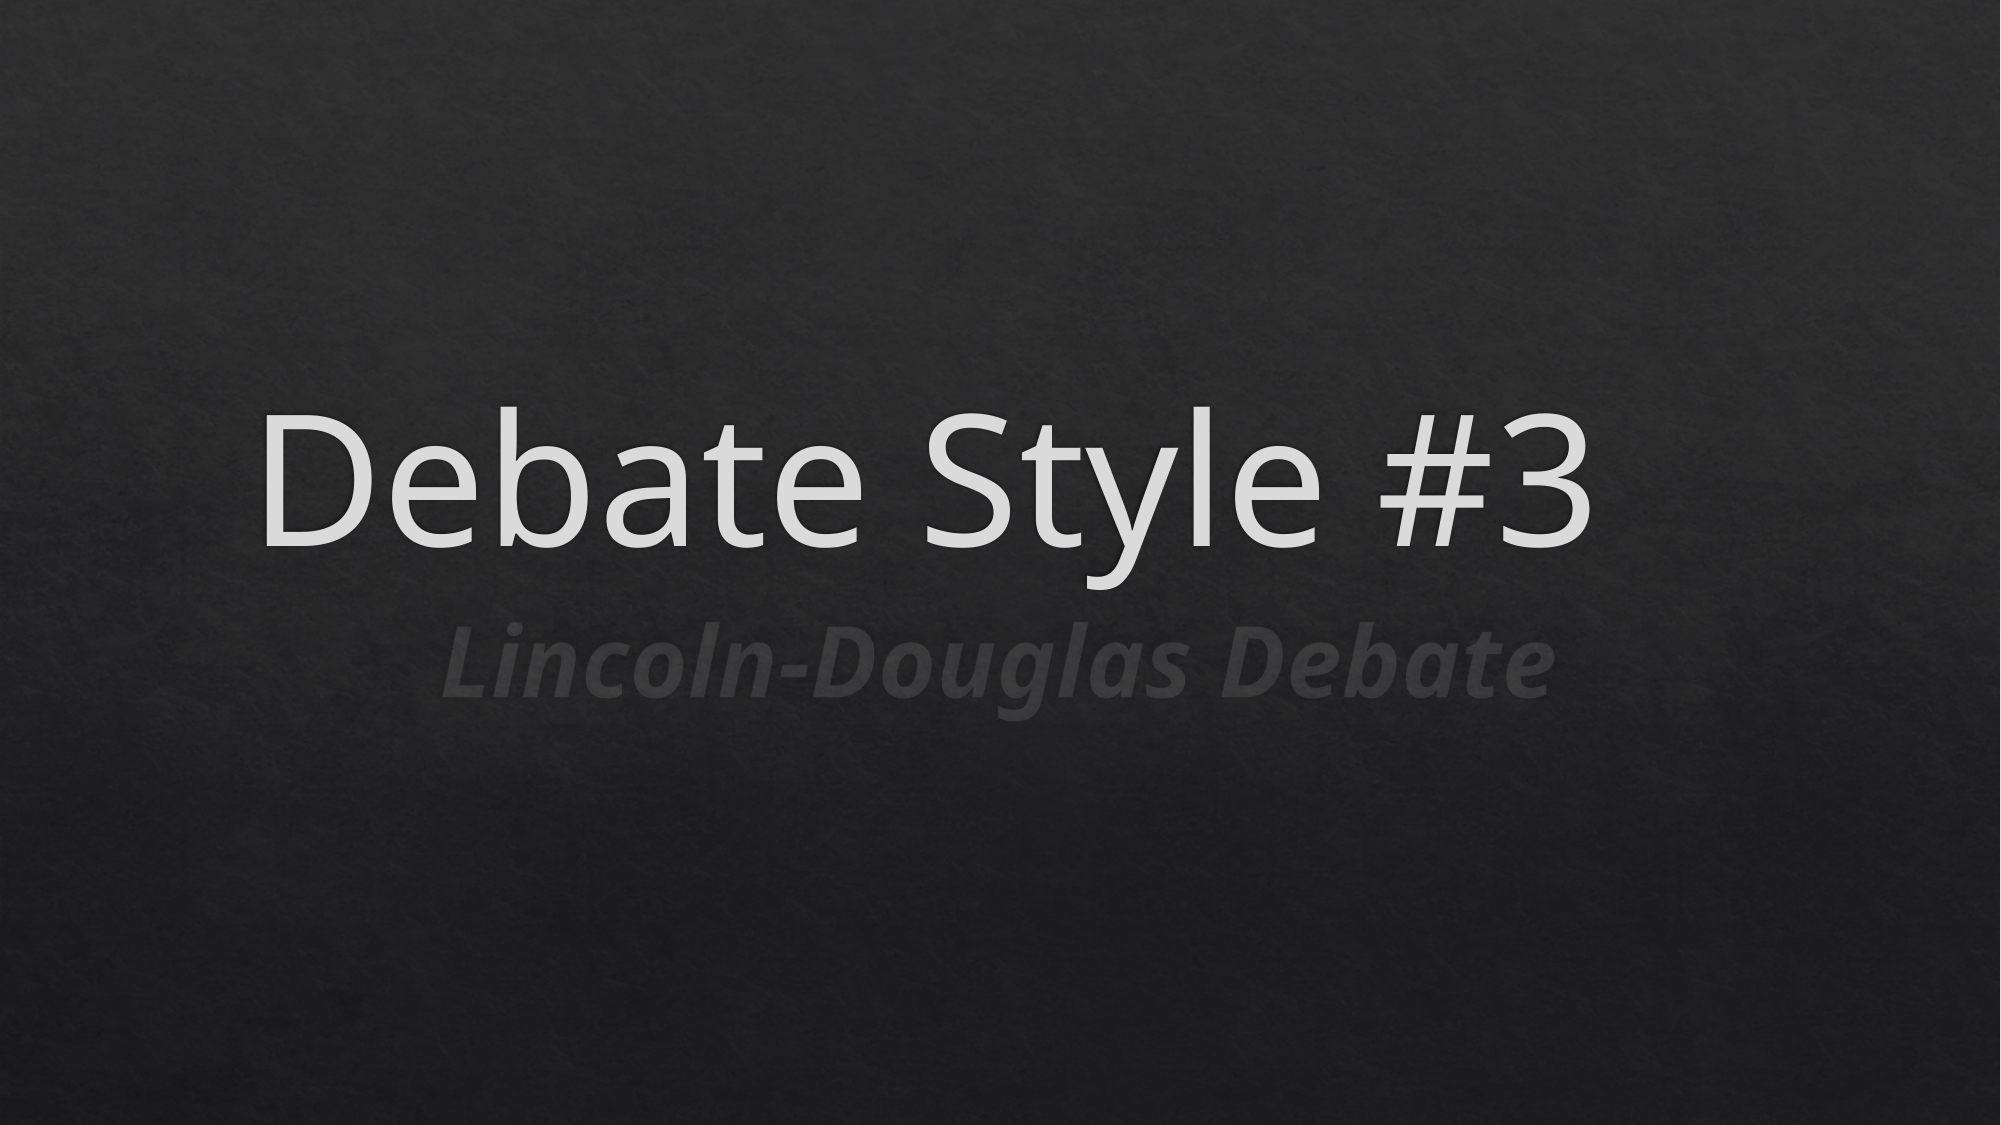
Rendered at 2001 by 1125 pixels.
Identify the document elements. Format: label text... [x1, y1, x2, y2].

title Debate Style #3 [224, 290, 1774, 587]
subtitle Lincoln-Douglas Debate [224, 590, 1774, 763]
